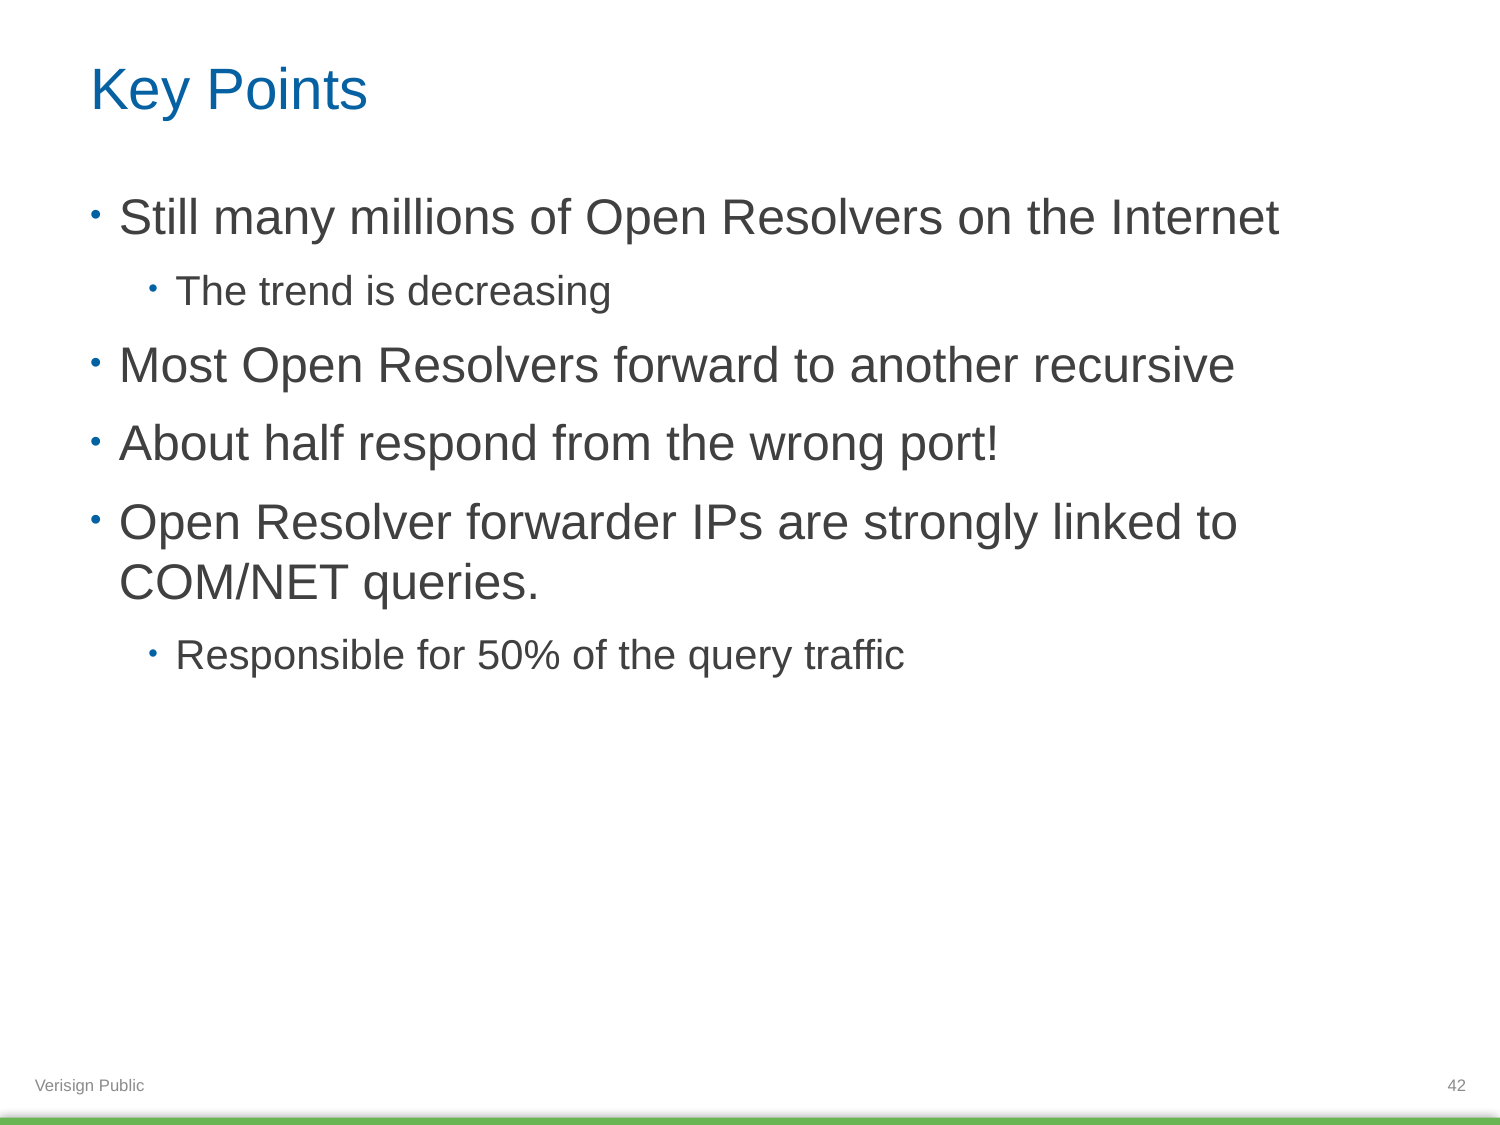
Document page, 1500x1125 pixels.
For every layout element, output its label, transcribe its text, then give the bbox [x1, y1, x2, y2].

slide_number 42 [1422, 1072, 1482, 1098]
title Key Points [75, 40, 1425, 132]
list Still many millions of Open Resolvers on the Internet The trend is decreasing Most Open Resolvers forward to another recursive About half respond from the wrong port! Open Resolver forwarder IPs are strongly linked to COM/NET queries. Responsible for 50% of the query traffic [75, 176, 1425, 1040]
